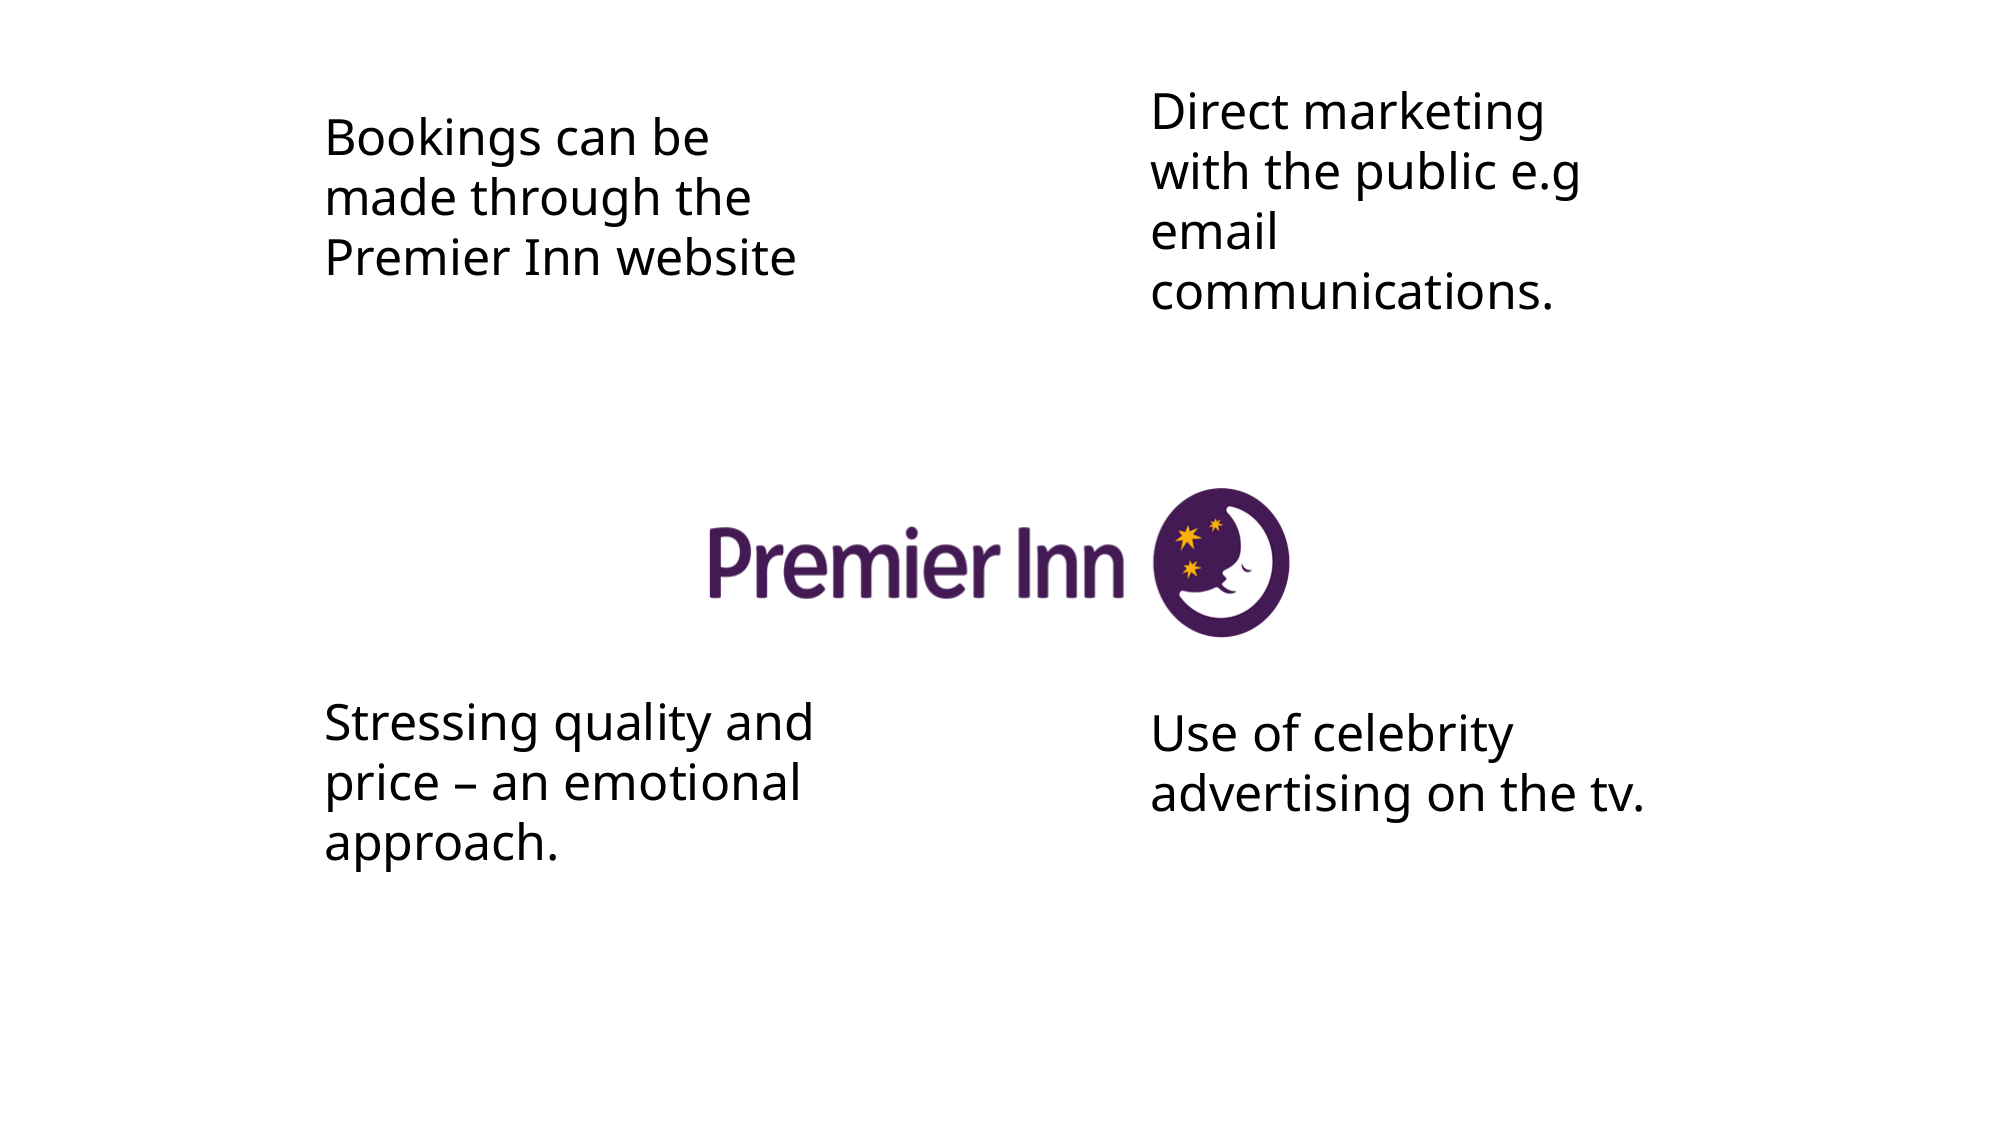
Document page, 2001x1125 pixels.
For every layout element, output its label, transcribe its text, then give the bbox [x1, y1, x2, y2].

text_box Bookings can be made through the Premier Inn website [309, 98, 836, 294]
text_box Stressing quality and price – an emotional approach. [309, 682, 836, 878]
text_box Direct marketing with the public e.g email communications. [1135, 72, 1662, 328]
text_box Use of celebrity advertising on the tv. [1135, 694, 1662, 830]
picture [707, 485, 1293, 640]
